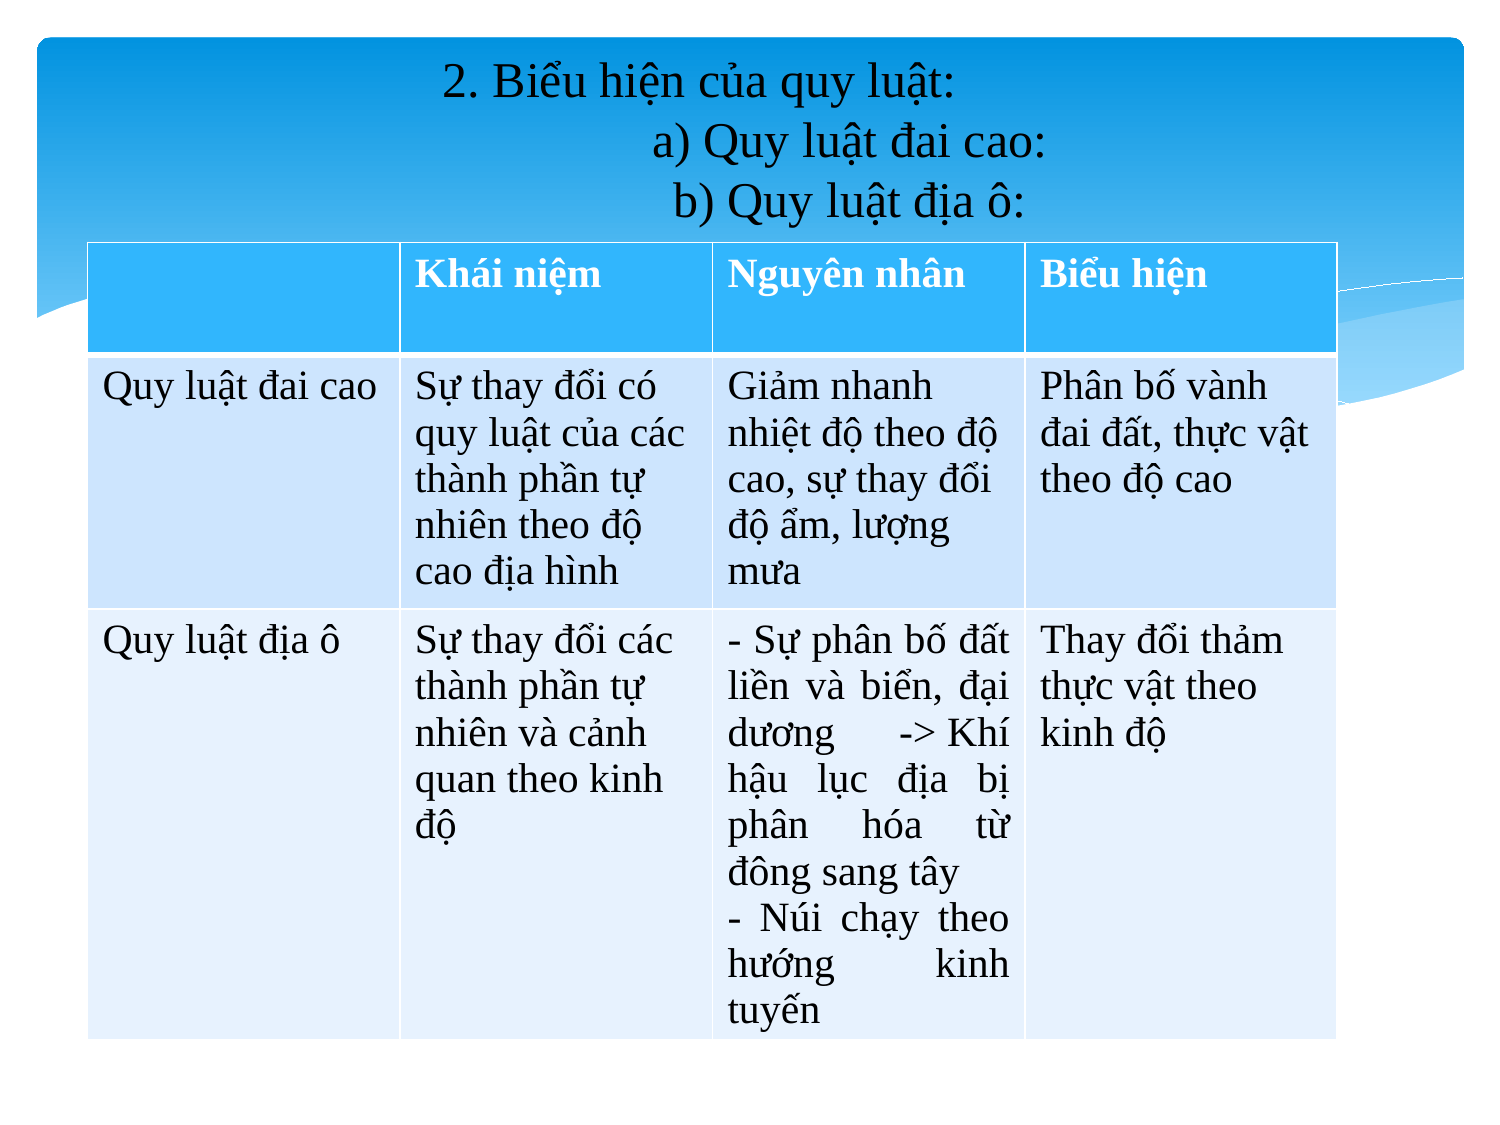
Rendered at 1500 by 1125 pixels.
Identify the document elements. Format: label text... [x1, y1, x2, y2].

table_header Khái niệm [401, 250, 712, 352]
title 2. Biểu hiện của quy luật: a) Quy luật đai cao: b) Quy luật địa ô: [75, 24, 1325, 250]
table_cell Thay đổi thảm thực vật theo kinh độ [1026, 610, 1336, 1039]
table_cell - Sự phân bố đất liền và biển, đại dương -> Khí hậu lục địa bị phân hóa từ đông sang tây - Núi chạy theo hướng kinh tuyến [713, 610, 1024, 1039]
table_cell Quy luật địa ô [88, 610, 399, 1039]
table_cell Quy luật đai cao [88, 358, 399, 608]
table_cell Sự thay đổi có quy luật của các thành phần tự nhiên theo độ cao địa hình [401, 358, 712, 608]
table_cell Giảm nhanh nhiệt độ theo độ cao, sự thay đổi độ ẩm, lượng mưa [713, 358, 1024, 608]
table_header [88, 250, 399, 352]
table_header Biểu hiện [1026, 243, 1336, 352]
table_cell Phân bố vành đai đất, thực vật theo độ cao [1026, 358, 1336, 608]
table_header Nguyên nhân [713, 250, 1024, 352]
table_cell Sự thay đổi các thành phần tự nhiên và cảnh quan theo kinh độ [401, 610, 712, 1039]
